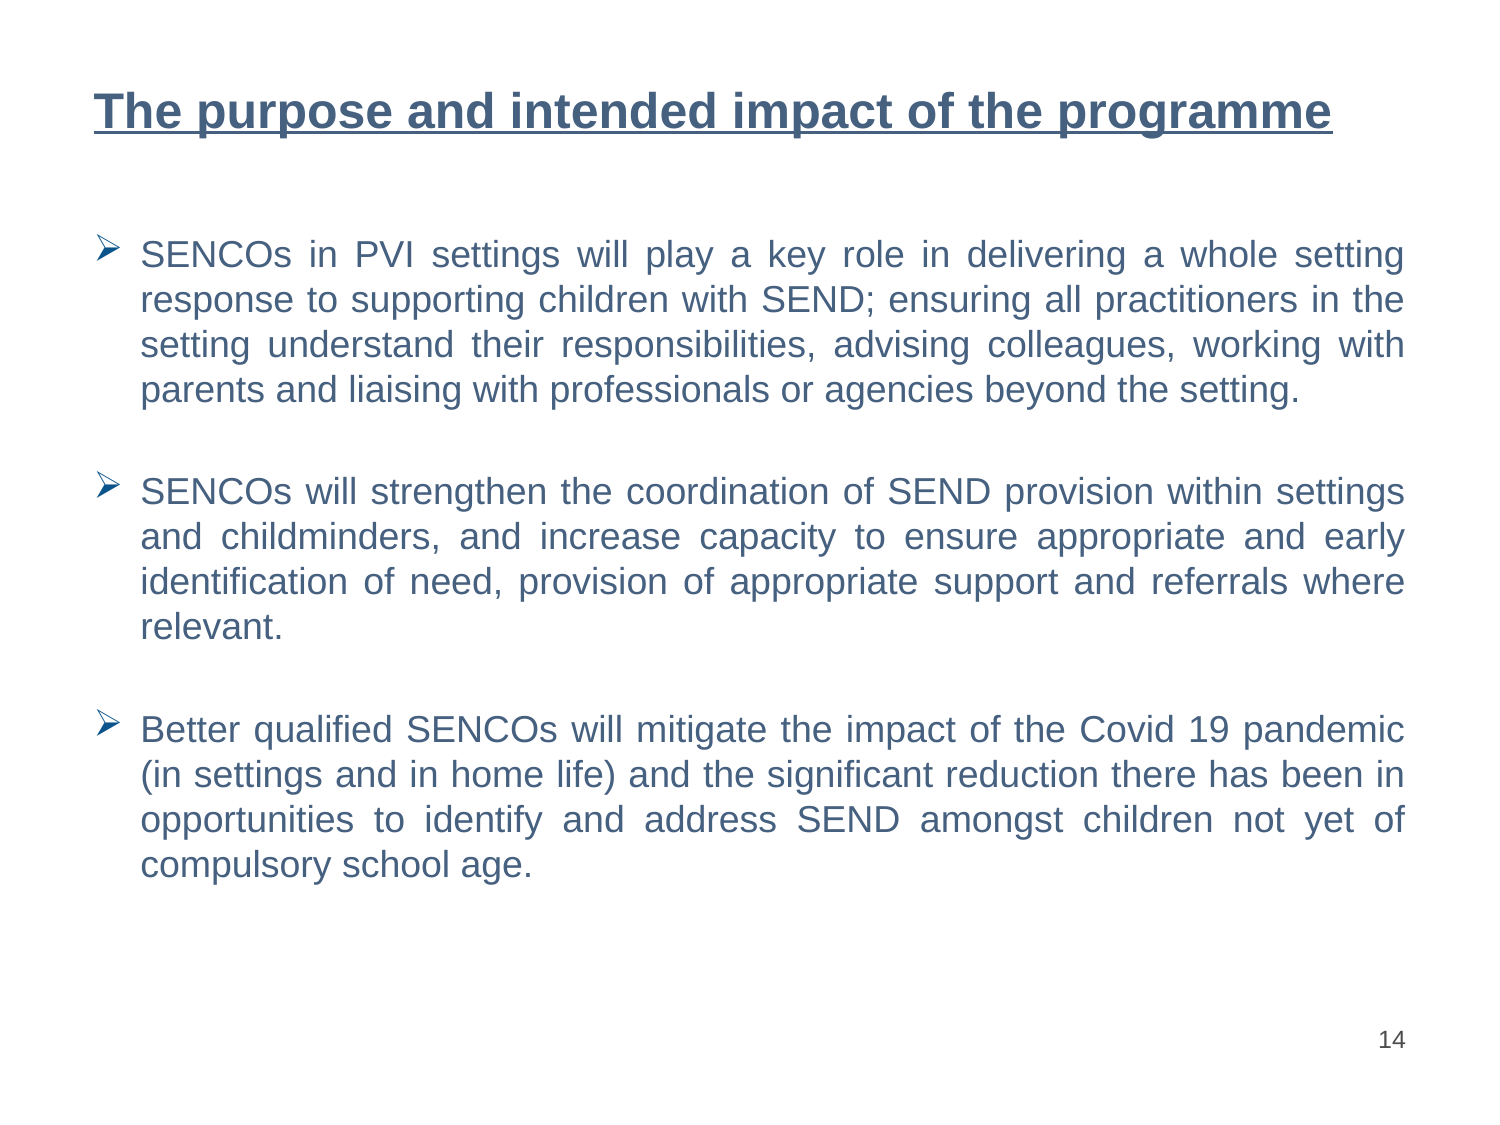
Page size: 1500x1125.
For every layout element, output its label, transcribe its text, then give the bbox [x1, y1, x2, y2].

list SENCOs in PVI settings will play a key role in delivering a whole setting response to supporting children with SEND; ensuring all practitioners in the setting understand their responsibilities, advising colleagues, working with parents and liaising with professionals or agencies beyond the setting. SENCOs will strengthen the coordination of SEND provision within settings and childminders, and increase capacity to ensure appropriate and early identification of need, provision of appropriate support and referrals where relevant. Better qualified SENCOs will mitigate the impact of the Covid 19 pandemic (in settings and in home life) and the significant reduction there has been in opportunities to identify and address SEND amongst children not yet of compulsory school age. [93, 847, 1406, 1009]
text_box [93, 512, 1406, 847]
title The purpose and intended impact of the programme [93, 85, 1406, 170]
list SENCOs in PVI settings will play a key role in delivering a whole setting response to supporting children with SEND; ensuring all practitioners in the setting understand their responsibilities, advising colleagues, working with parents and liaising with professionals or agencies beyond the setting. SENCOs will strengthen the coordination of SEND provision within settings and childminders, and increase capacity to ensure appropriate and early identification of need, provision of appropriate support and referrals where relevant. Better qualified SENCOs will mitigate the impact of the Covid 19 pandemic (in settings and in home life) and the significant reduction there has been in opportunities to identify and address SEND amongst children not yet of compulsory school age. [93, 229, 1406, 512]
slide_number 14 [1313, 1023, 1407, 1054]
